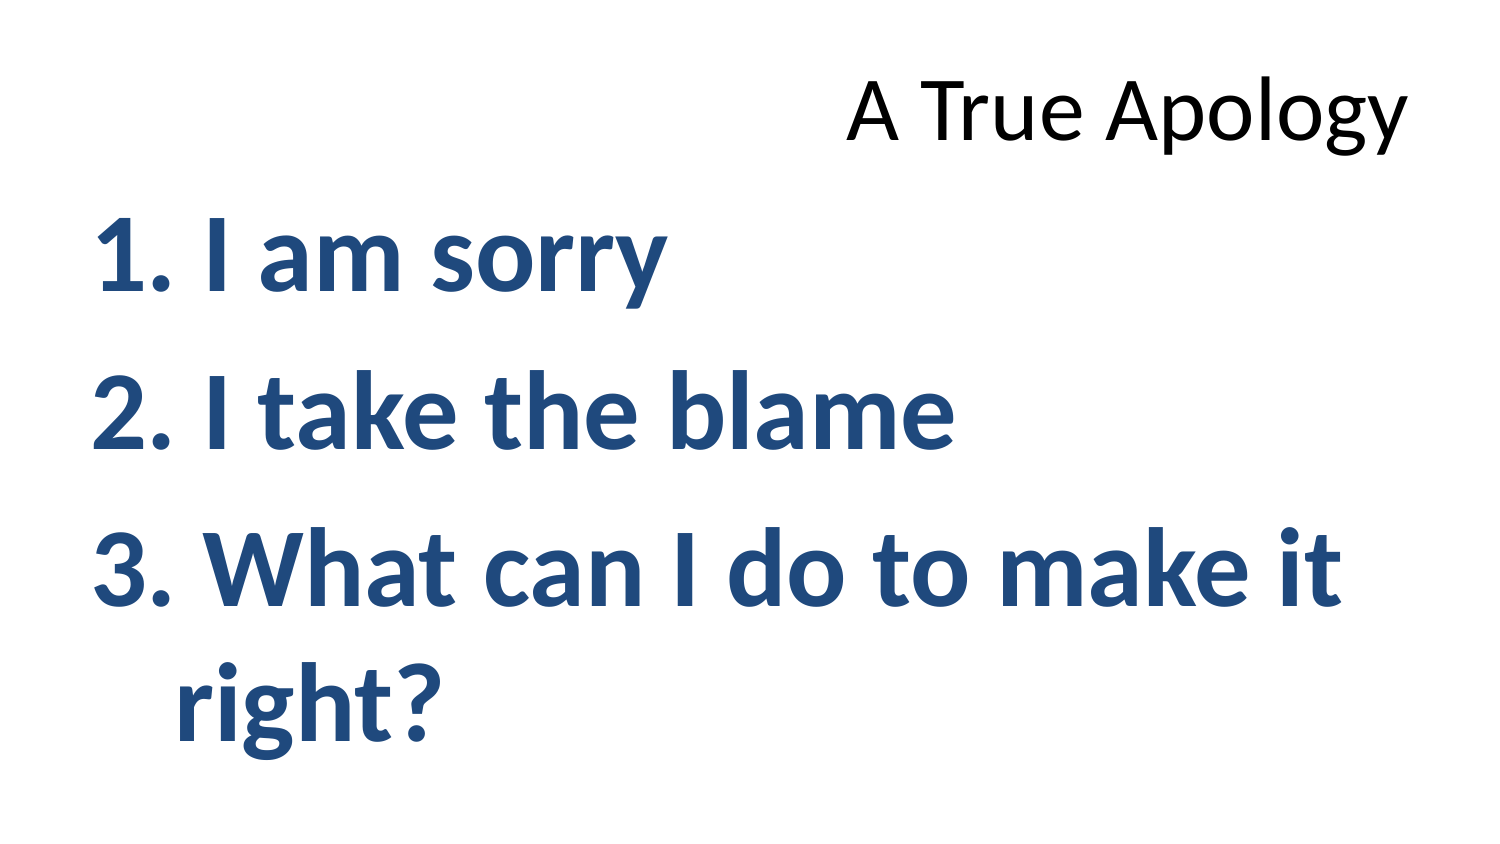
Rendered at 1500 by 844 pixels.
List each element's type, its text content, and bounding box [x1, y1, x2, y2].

list I am sorry I take the blame What can I do to make it right? [75, 171, 1425, 754]
title A True Apology [75, 33, 1425, 171]
